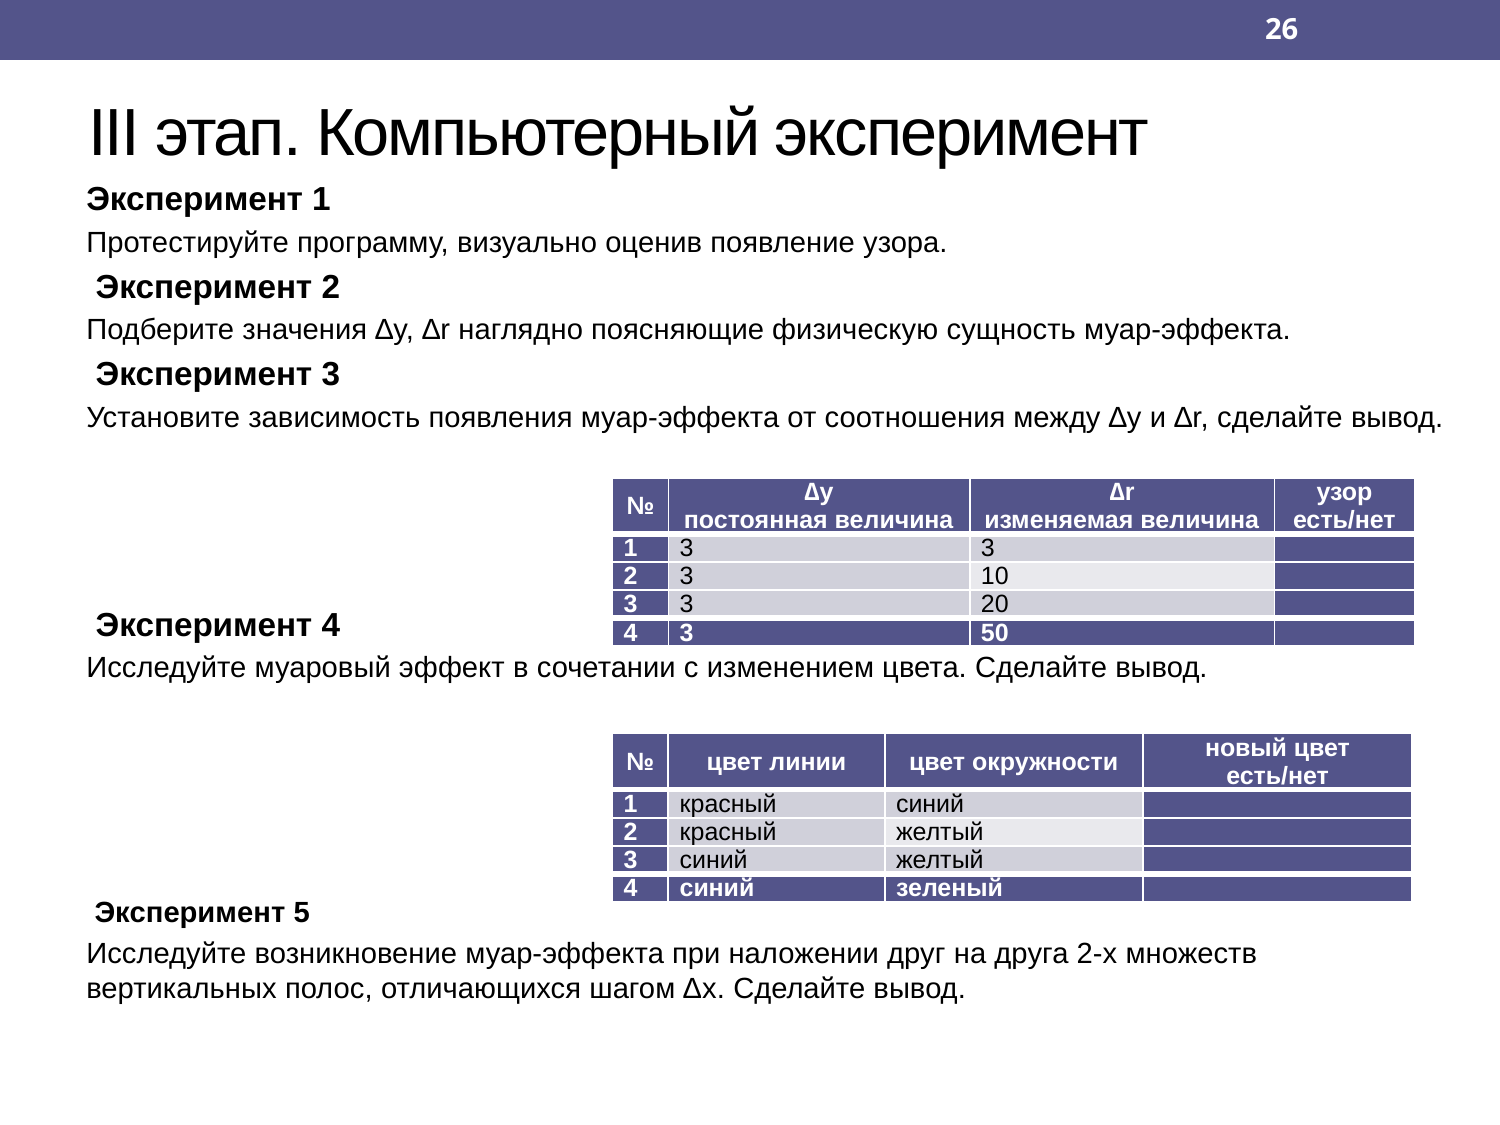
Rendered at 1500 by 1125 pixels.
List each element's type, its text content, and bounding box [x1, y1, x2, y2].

table_cell синий [886, 792, 1142, 817]
table_cell 2 [613, 563, 668, 589]
table_cell желтый [886, 819, 1142, 845]
table_cell синий [669, 847, 884, 871]
table_cell синий [669, 877, 884, 901]
table_header ∆y постоянная величина [669, 479, 969, 531]
title III этап. Компьютерный эксперимент [73, 47, 1424, 169]
table_header цвет окружности [886, 734, 1142, 787]
table_cell [1144, 792, 1411, 817]
table_cell [1144, 819, 1411, 845]
table_cell 50 [971, 621, 1274, 645]
table_cell [1275, 621, 1414, 645]
table_cell [1144, 877, 1411, 901]
table_cell 1 [613, 537, 668, 561]
table_cell зеленый [886, 877, 1142, 901]
table_cell красный [669, 819, 884, 845]
table_cell 1 [613, 792, 667, 817]
table_cell [1275, 537, 1414, 561]
table_header № [613, 734, 667, 787]
slide_number 26 [1250, 3, 1425, 57]
table_cell 4 [613, 621, 668, 645]
table_header № [613, 479, 668, 531]
table_cell 20 [971, 591, 1274, 615]
table_cell 3 [971, 537, 1274, 561]
table_cell красный [669, 792, 884, 817]
table_header цвет линии [669, 734, 884, 787]
table_header ∆r изменяемая величина [971, 479, 1274, 531]
table_header узор есть/нет [1275, 479, 1414, 531]
table_cell желтый [886, 847, 1142, 871]
table_cell 3 [669, 621, 969, 645]
table_cell [1144, 847, 1411, 871]
table_cell 3 [613, 847, 667, 871]
table_header новый цвет есть/нет [1144, 734, 1411, 787]
table_cell [1275, 591, 1414, 615]
list Эксперимент 1 Протестируйте программу, визуально оценив появление узора. Эксперимент 2 Подберите значения ∆y, ∆r наглядно поясняющие физическую сущность муар-эффекта. Эксперимент 3 Установите зависимость появления муар-эффекта от соотношения между ∆y и ∆r, сделайте вывод. Эксперимент 4 Исследуйте муаровый эффект в сочетании с изменением цвета. Сделайте вывод. Эксперимент 5 Исследуйте возникновение муар-эффекта при наложении друг на друга 2-х множеств вертикальных полос, отличающихся шагом ∆x. Сделайте вывод. [71, 169, 1467, 970]
table_cell 3 [669, 591, 969, 615]
table_cell 3 [669, 563, 969, 589]
table_cell 3 [669, 537, 969, 561]
table_cell 4 [613, 877, 667, 901]
table_cell [1275, 563, 1414, 589]
table_cell 3 [613, 591, 668, 615]
table_cell 2 [613, 819, 667, 845]
table_cell 10 [971, 563, 1274, 589]
